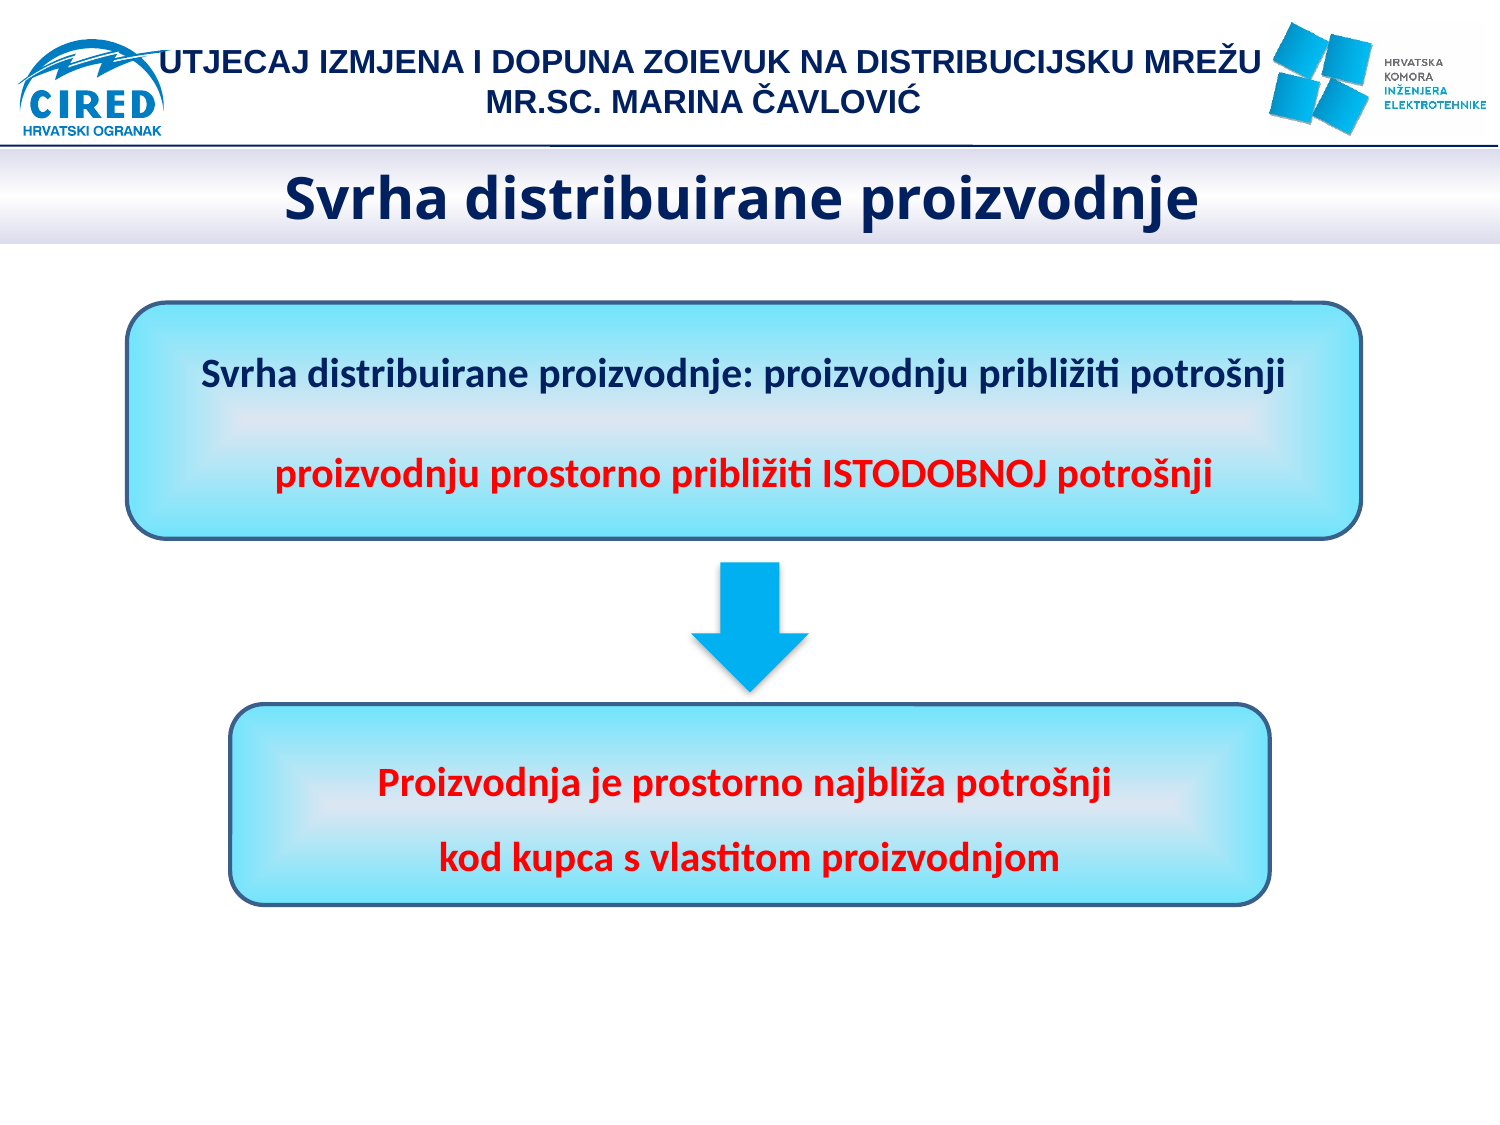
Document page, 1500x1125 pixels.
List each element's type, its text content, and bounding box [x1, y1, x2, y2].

picture [17, 38, 172, 137]
text_box Svrha distribuirane proizvodnje: proizvodnju približiti potrošnji proizvodnju prostorno približiti ISTODOBNOJ potrošnji [124, 300, 1364, 541]
text_box Proizvodnja je prostorno najbliža potrošnji kod kupca s vlastitom proizvodnjom [228, 702, 1272, 908]
picture [1269, 22, 1486, 137]
text_box [688, 560, 811, 695]
text_box Svrha distribuirane proizvodnje [0, 149, 1500, 244]
text_box UTJECAJ IZMJENA I DOPUNA ZOIEVUK NA DISTRIBUCIJSKU MREŽU Mr.sc. Marina Čavlović [29, 23, 1267, 137]
